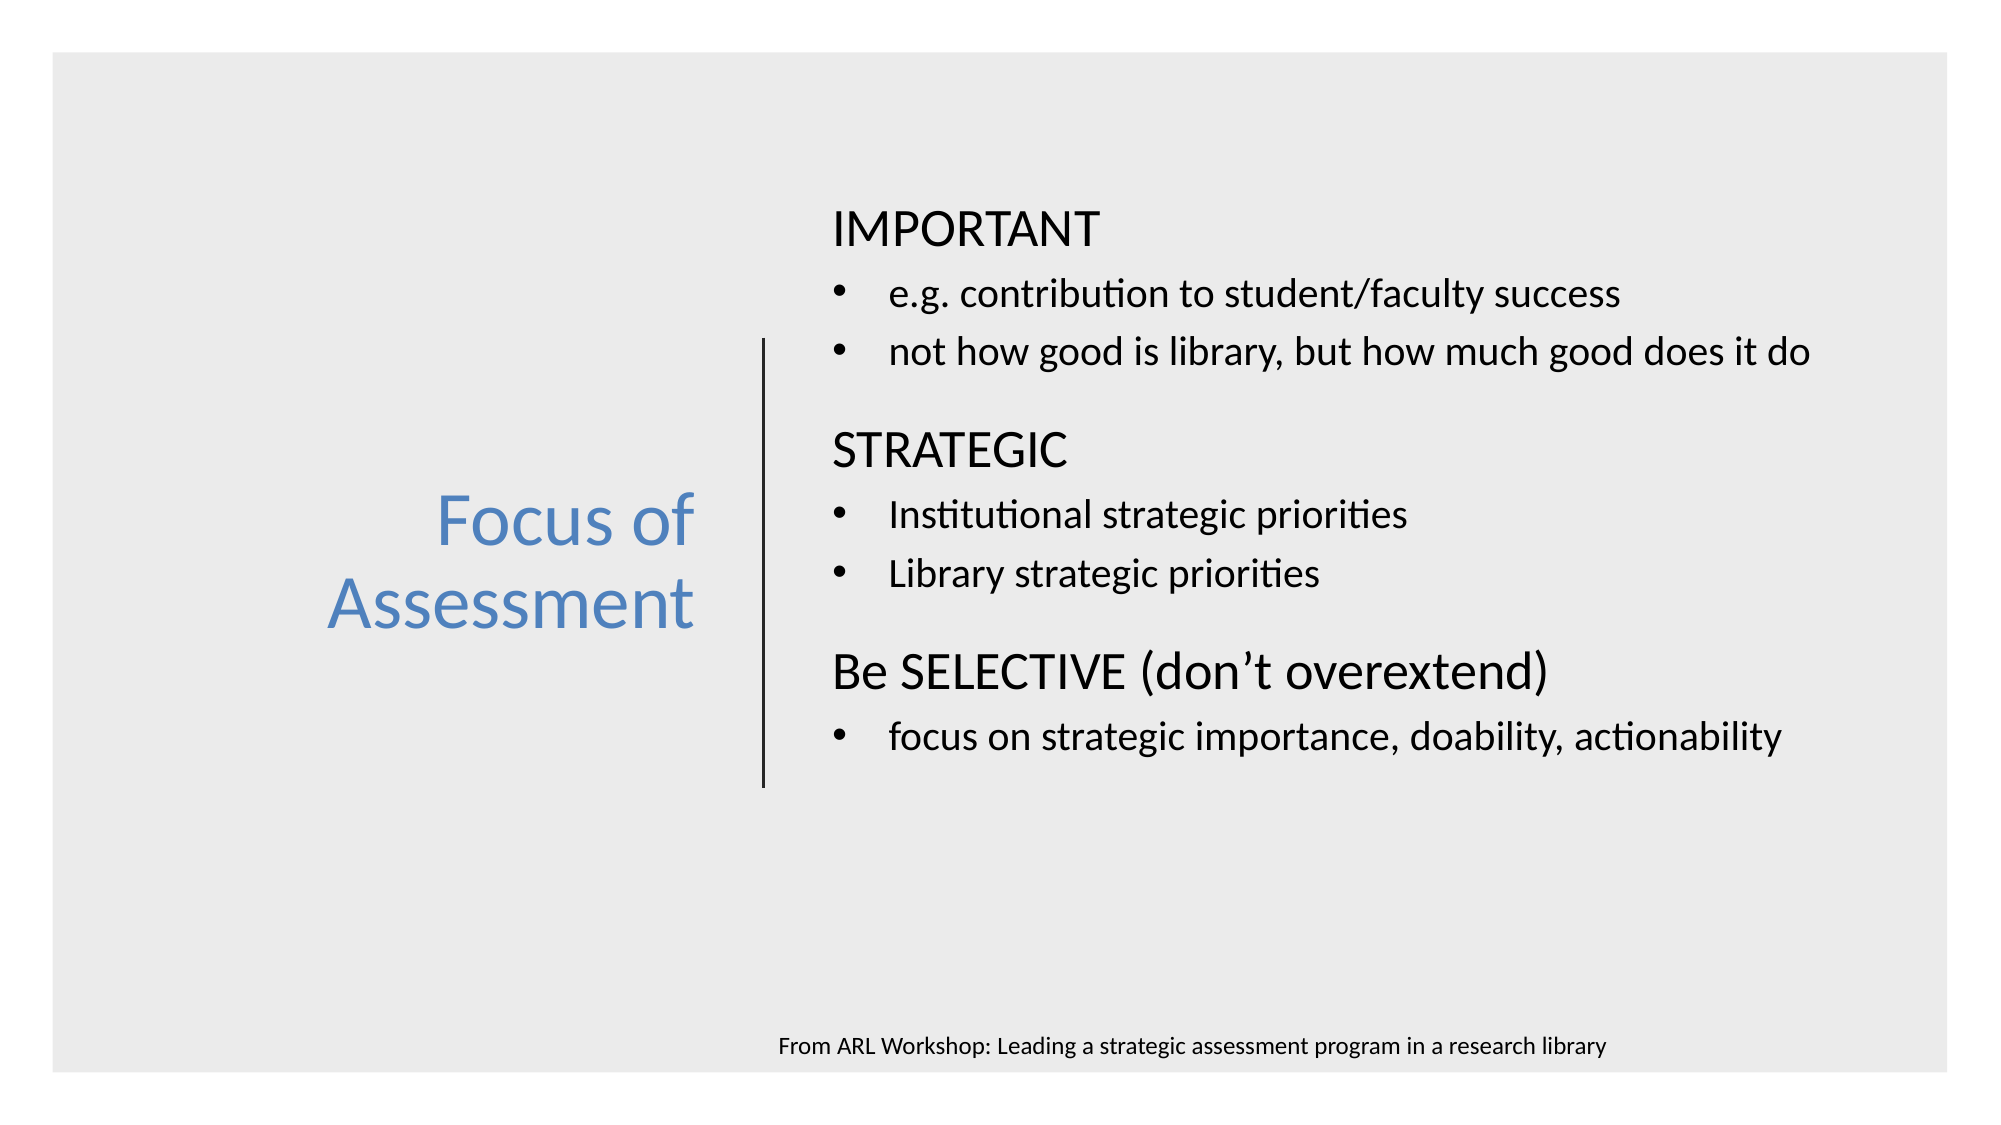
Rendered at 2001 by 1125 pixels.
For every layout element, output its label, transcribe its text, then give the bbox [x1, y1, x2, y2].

text_box [51, 50, 1949, 1074]
title Focus of Assessment [137, 158, 711, 967]
list IMPORTANT e.g. contribution to student/faculty success not how good is library, but how much good does it do STRATEGIC Institutional strategic priorities Library strategic priorities Be SELECTIVE (don’t overextend) focus on strategic importance, doability, actionability [817, 184, 1917, 990]
text_box From ARL Workshop: Leading a strategic assessment program in a research library [763, 1021, 1961, 1067]
